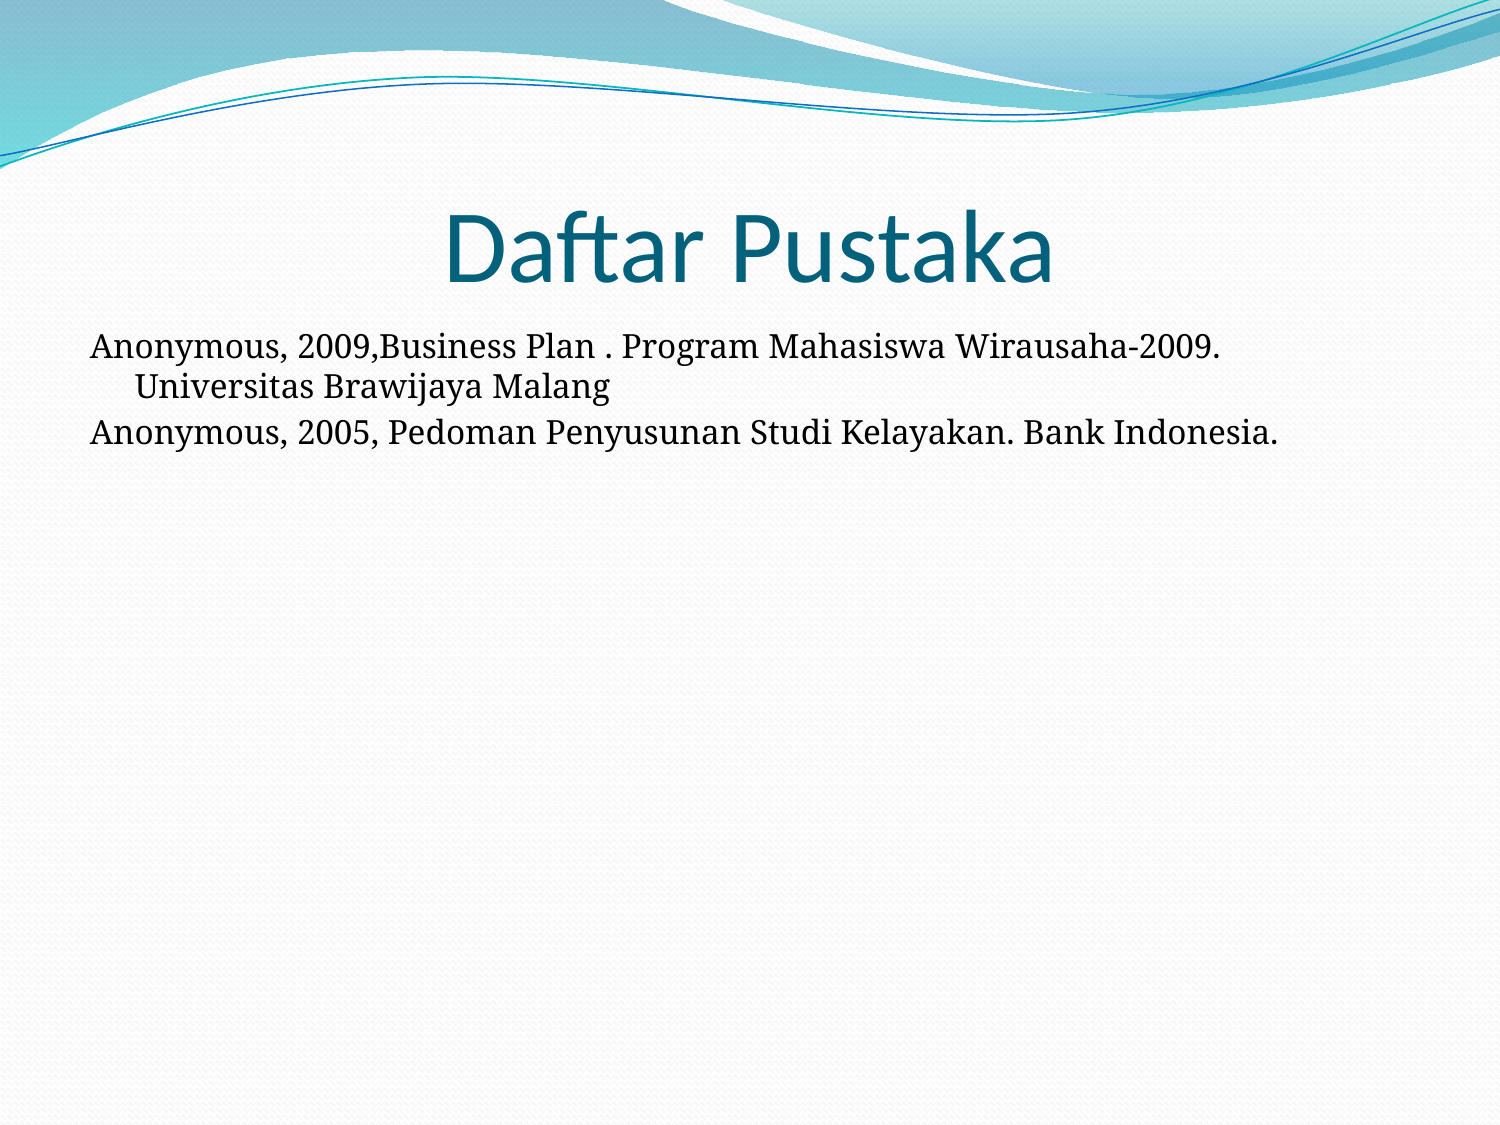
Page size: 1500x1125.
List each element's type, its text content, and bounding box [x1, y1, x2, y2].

title Daftar Pustaka [75, 115, 1425, 303]
list Anonymous, 2009,Business Plan . Program Mahasiswa Wirausaha-2009. Universitas Brawijaya Malang Anonymous, 2005, Pedoman Penyusunan Studi Kelayakan. Bank Indonesia. [75, 317, 1425, 1038]
